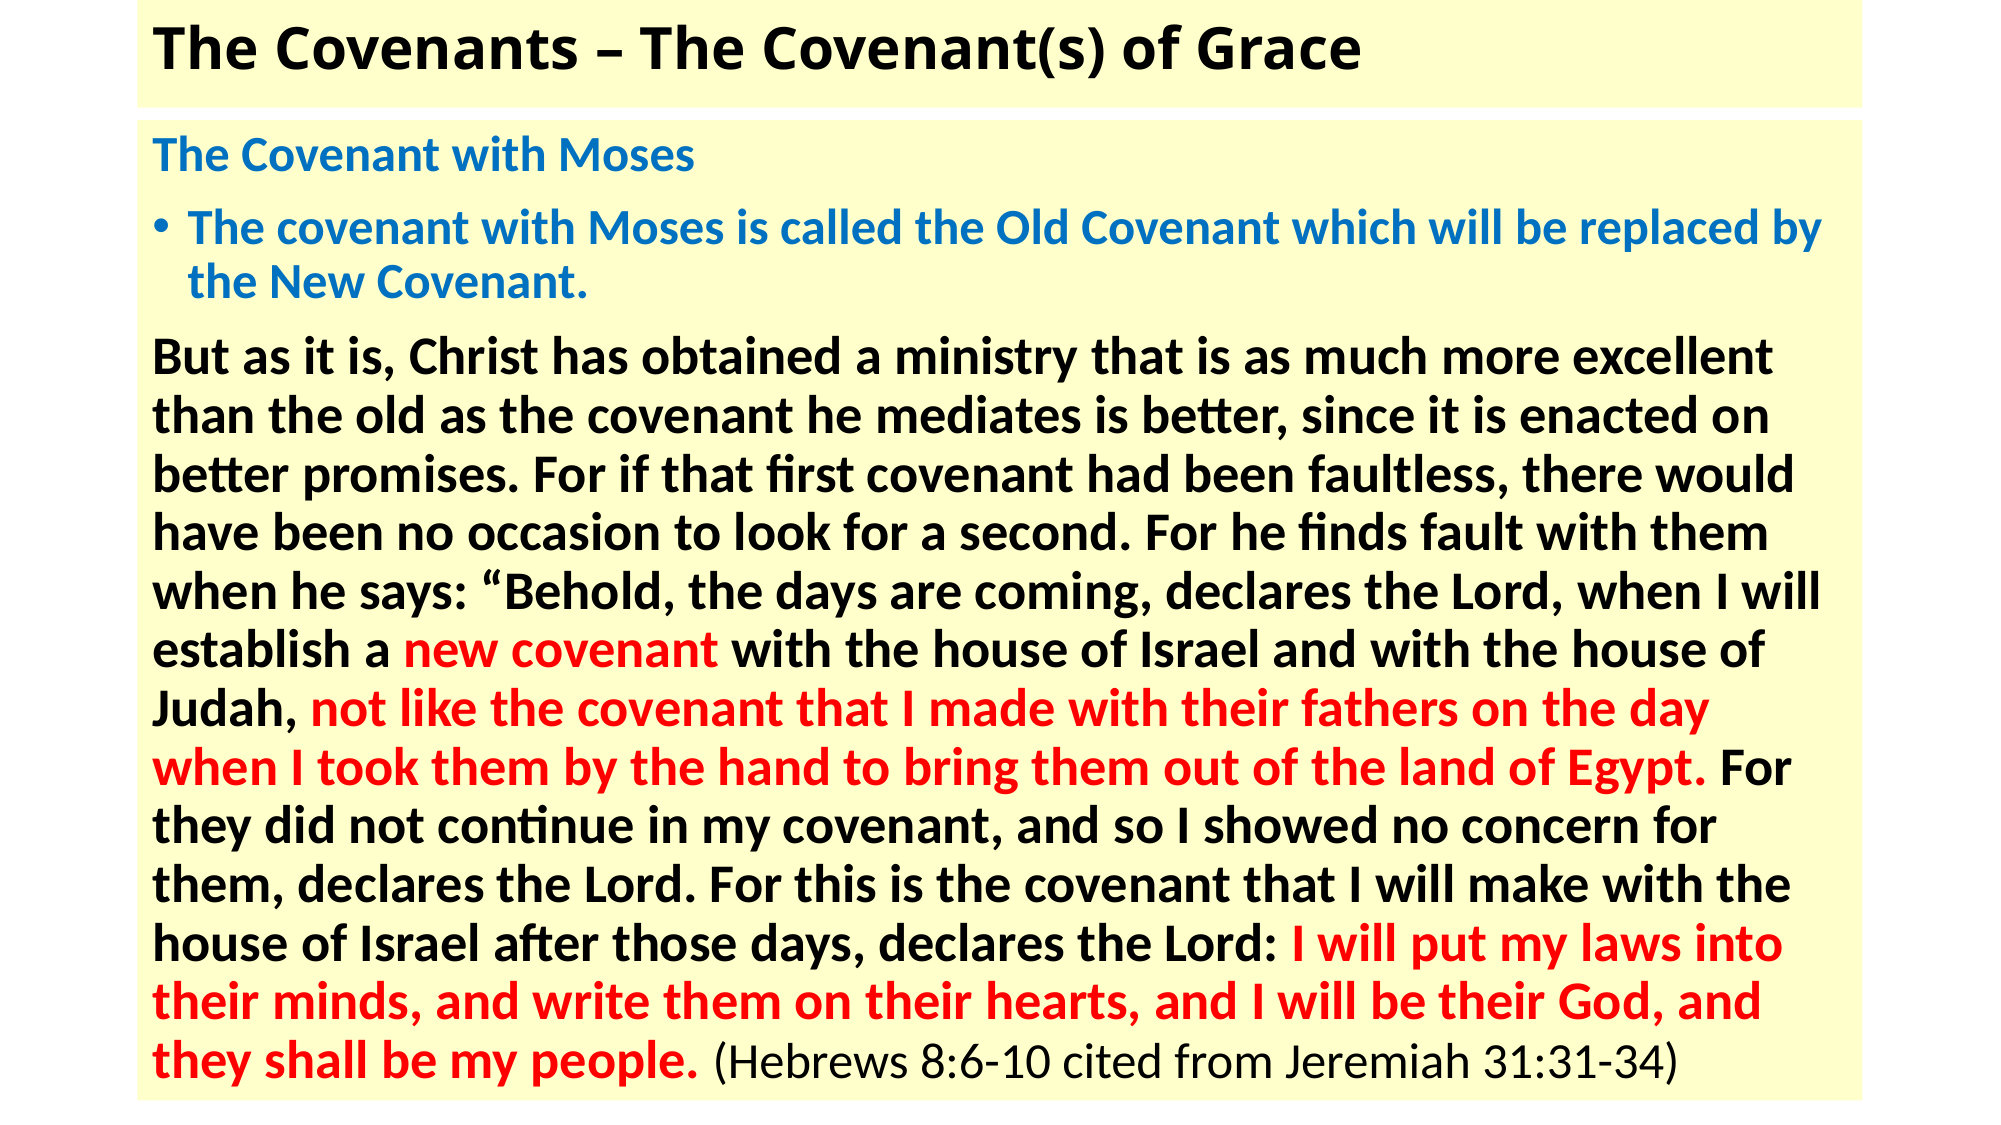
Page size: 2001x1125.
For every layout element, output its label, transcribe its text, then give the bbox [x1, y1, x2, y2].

text_box [404, 971, 1716, 1057]
title The Covenants – The Covenant(s) of Grace [137, 0, 1863, 108]
list The Covenant with Moses The covenant with Moses is called the Old Covenant which will be replaced by the New Covenant. But as it is, Christ has obtained a ministry that is as much more excellent than the old as the covenant he mediates is better, since it is enacted on better promises. For if that first covenant had been faultless, there would have been no occasion to look for a second. For he finds fault with them when he says: “Behold, the days are coming, declares the Lord, when I will establish a new covenant with the house of Israel and with the house of Judah, not like the covenant that I made with their fathers on the day when I took them by the hand to bring them out of the land of Egypt. For they did not continue in my covenant, and so I showed no concern for them, declares the Lord. For this is the covenant that I will make with the house of Israel after those days, declares the Lord: I will put my laws into their minds, and write them on their hearts, and I will be their God, and they shall be my people. (Hebrews 8:6-10 cited from Jeremiah 31:31-34) [137, 120, 1863, 1101]
